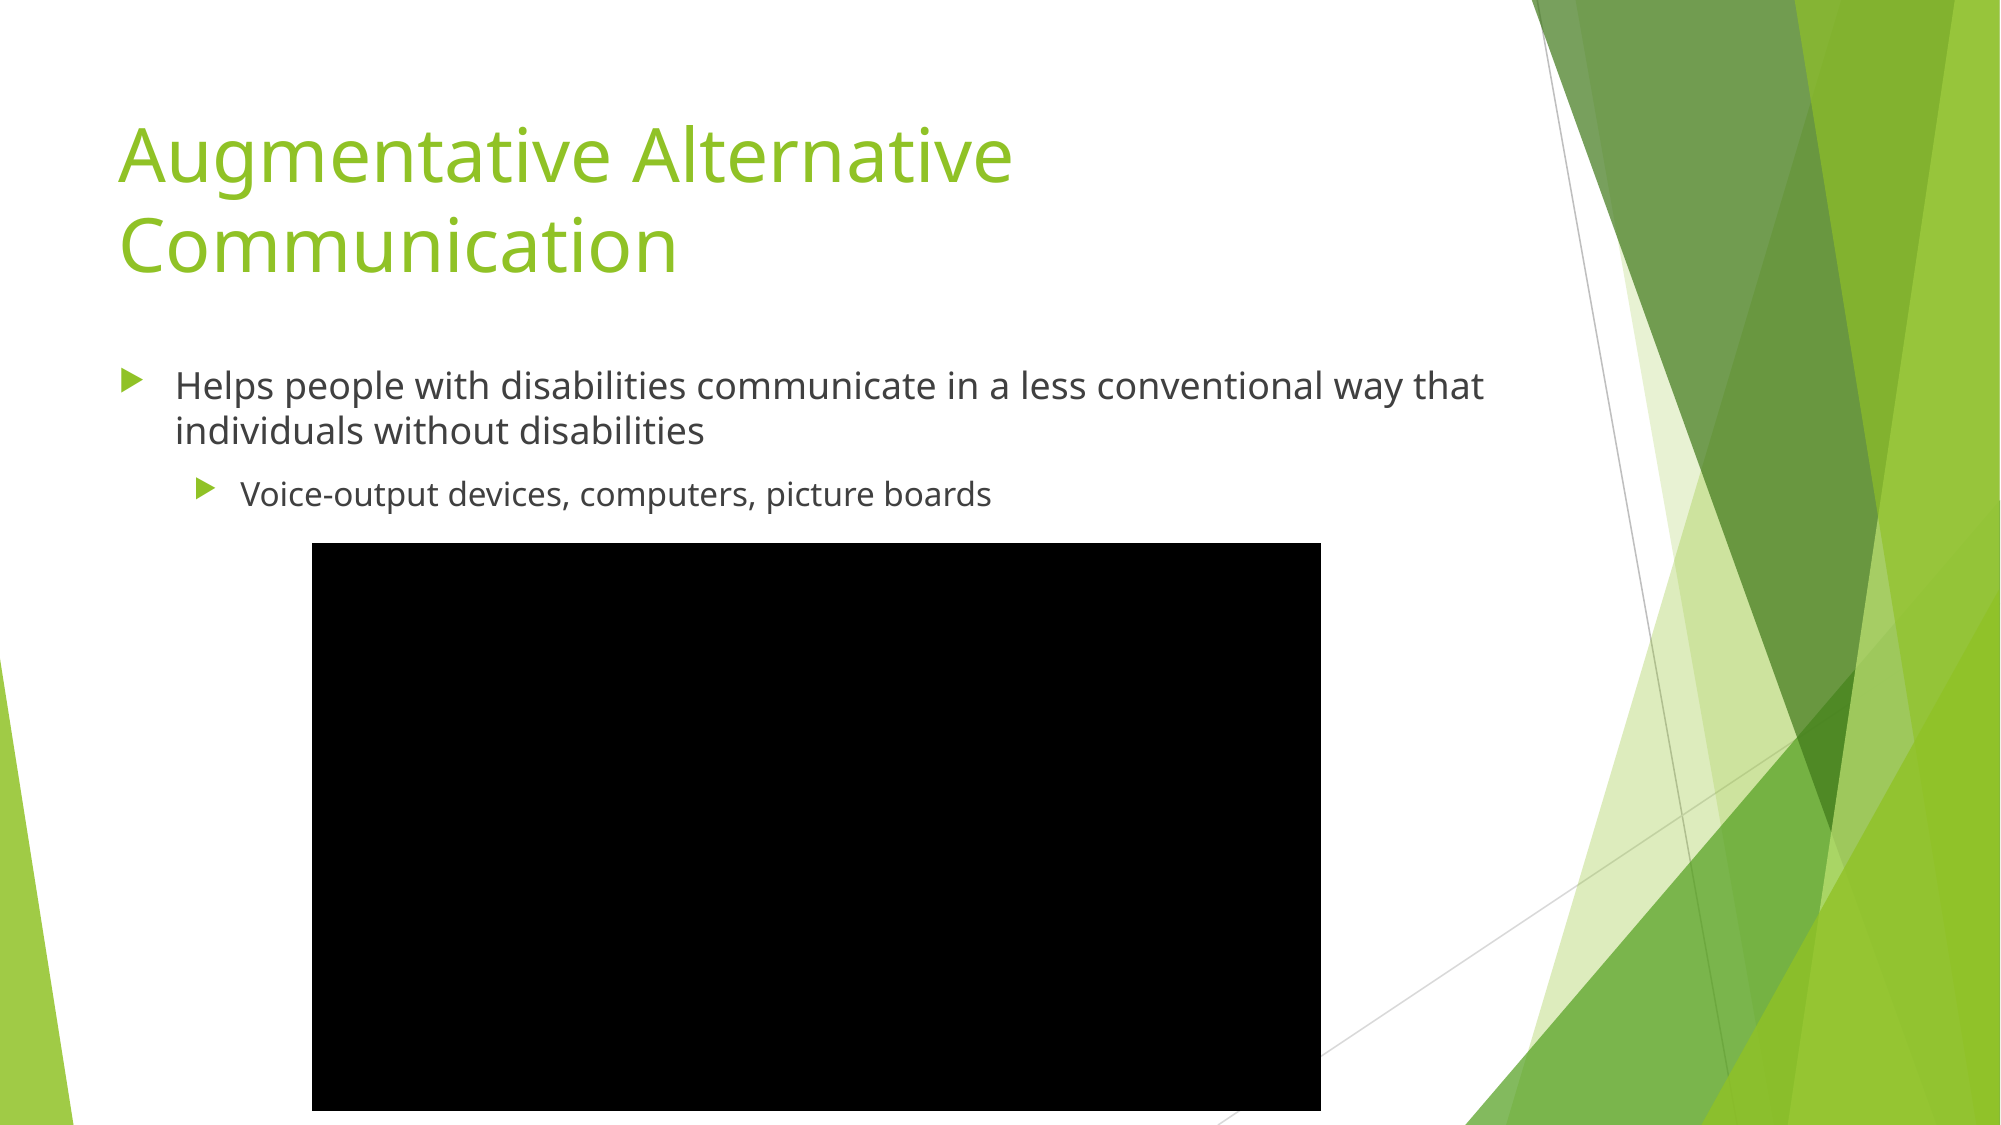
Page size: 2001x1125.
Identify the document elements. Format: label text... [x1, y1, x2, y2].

picture [312, 543, 1321, 1111]
list Helps people with disabilities communicate in a less conventional way that individuals without disabilities Voice-output devices, computers, picture boards [110, 353, 1522, 992]
title Augmentative Alternative Communication [110, 99, 1522, 318]
